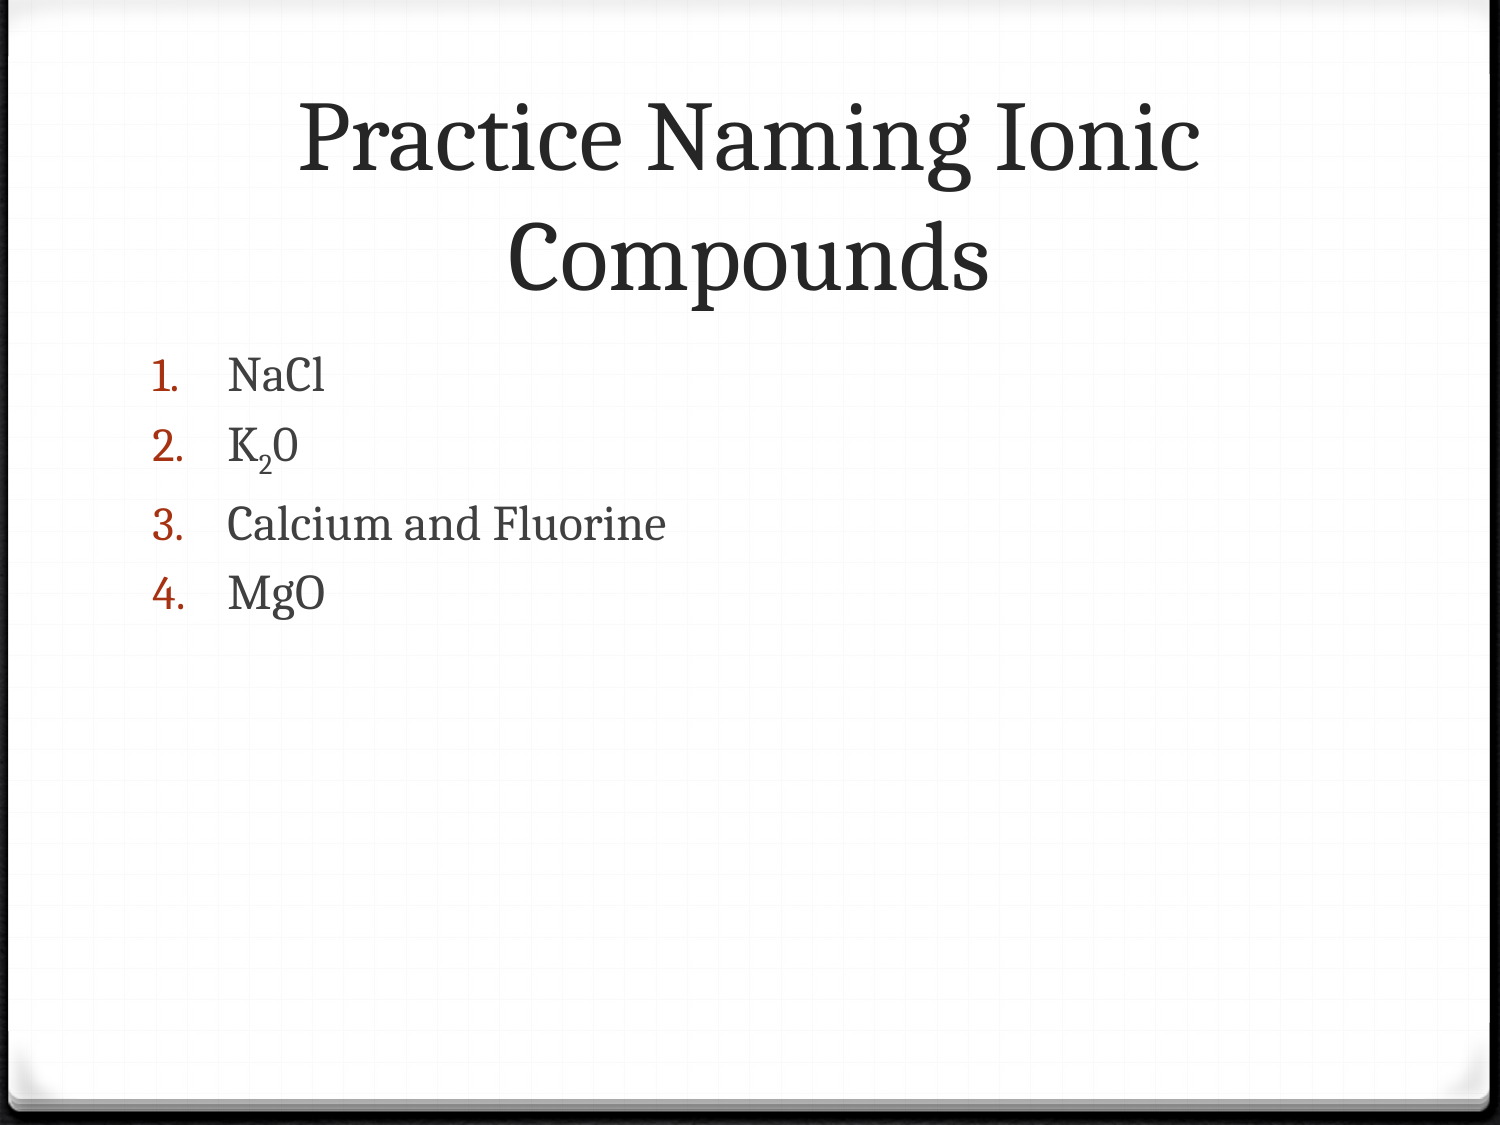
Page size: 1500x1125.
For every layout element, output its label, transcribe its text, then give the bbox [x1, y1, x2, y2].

title Practice Naming Ionic Compounds [90, 71, 1410, 309]
list NaCl K20 Calcium and Fluorine MgO [137, 334, 1363, 983]
picture [0, 0, 1500, 1125]
